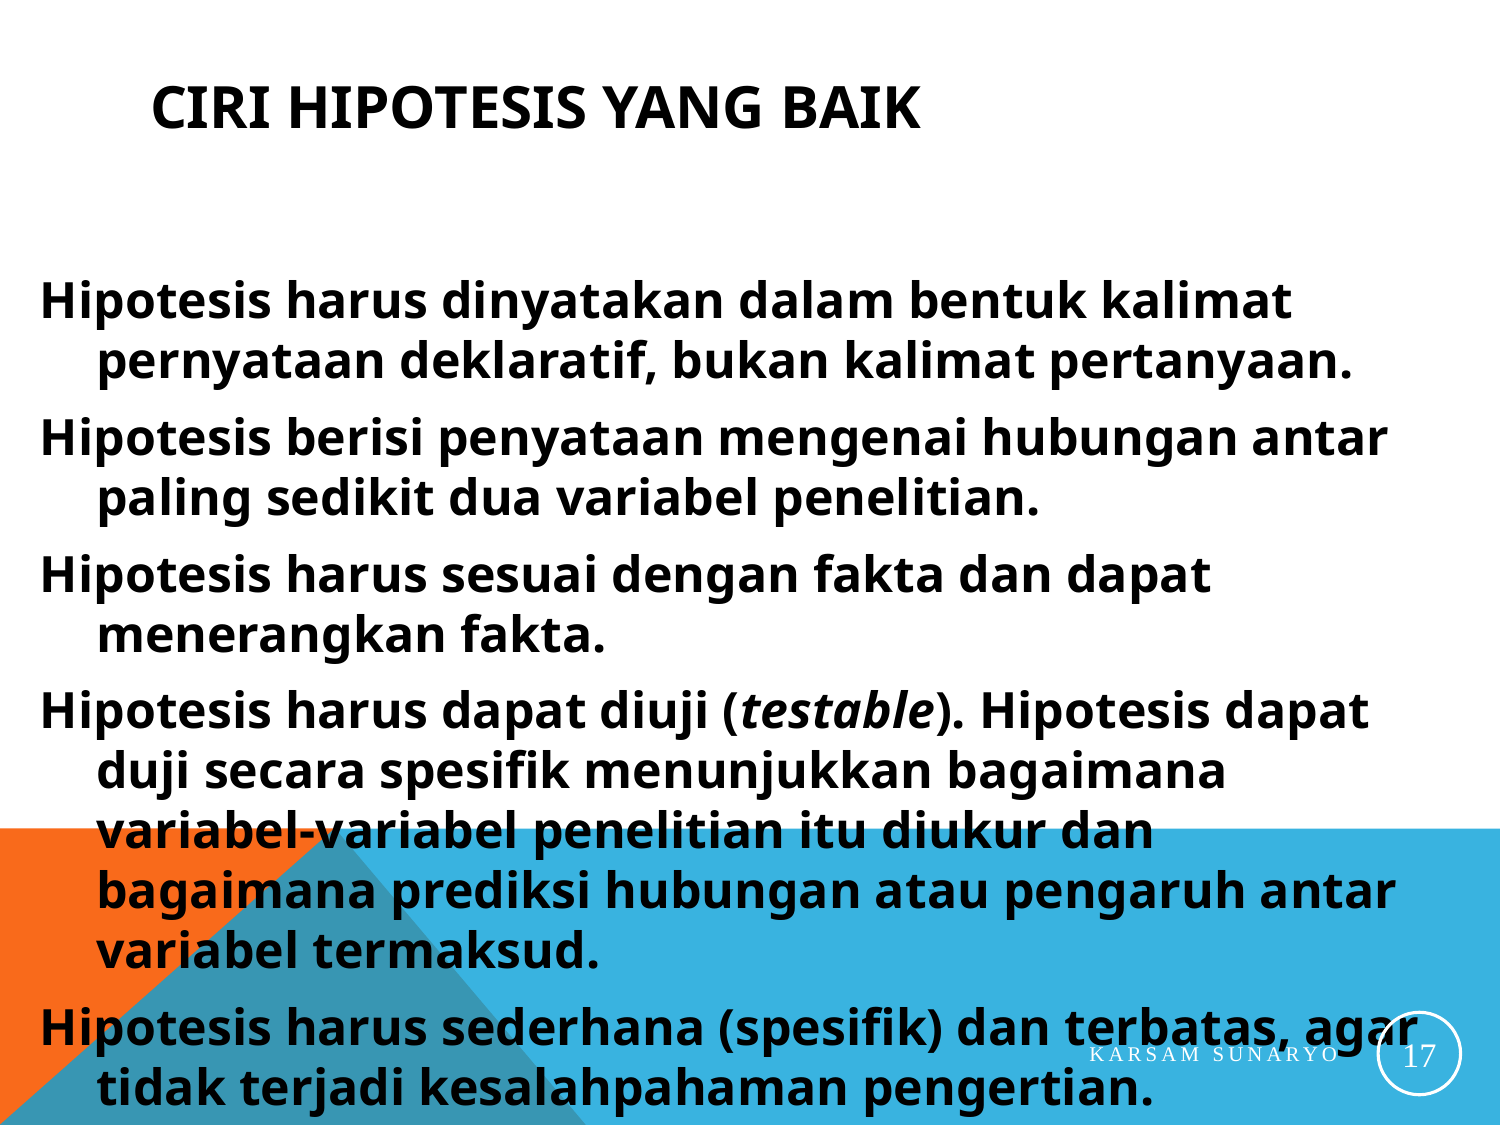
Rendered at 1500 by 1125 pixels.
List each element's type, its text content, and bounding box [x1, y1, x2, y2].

footer Karsam Sunaryo [577, 1031, 1352, 1076]
slide_number 17 [1376, 1010, 1463, 1097]
list Hipotesis harus dinyatakan dalam bentuk kalimat pernyataan deklaratif, bukan kalimat pertanyaan. Hipotesis berisi penyataan mengenai hubungan antar paling sedikit dua variabel penelitian. Hipotesis harus sesuai dengan fakta dan dapat menerangkan fakta. Hipotesis harus dapat diuji (testable). Hipotesis dapat duji secara spesifik menunjukkan bagaimana variabel-variabel penelitian itu diukur dan bagaimana prediksi hubungan atau pengaruh antar variabel termaksud. Hipotesis harus sederhana (spesifik) dan terbatas, agar tidak terjadi kesalahpahaman pengertian. [24, 261, 1461, 1094]
title Ciri hipotesis yang baik [135, 60, 1369, 150]
